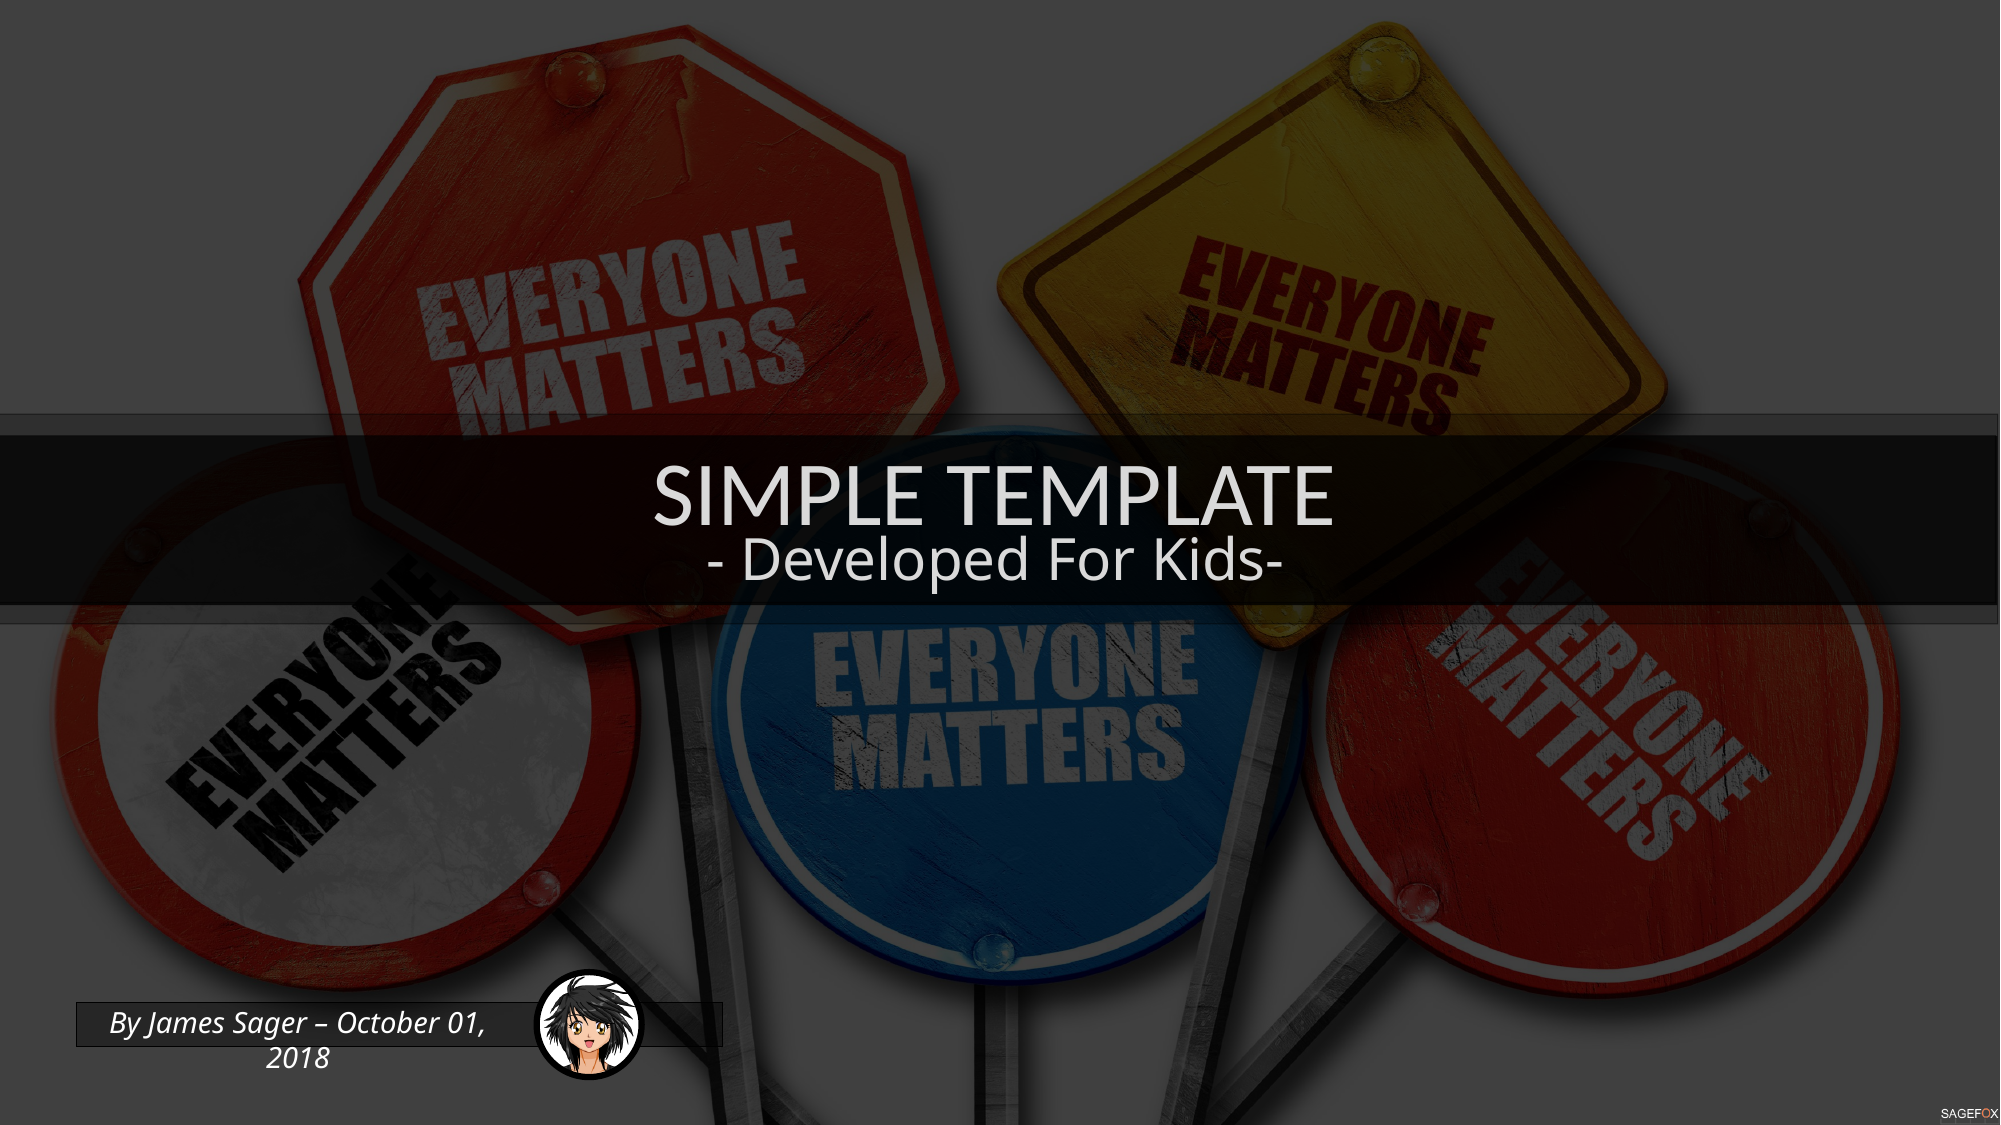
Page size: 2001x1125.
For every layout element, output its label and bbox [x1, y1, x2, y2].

text_box [76, 972, 723, 1078]
picture [0, 0, 2001, 1125]
text_box [0, 414, 1998, 624]
